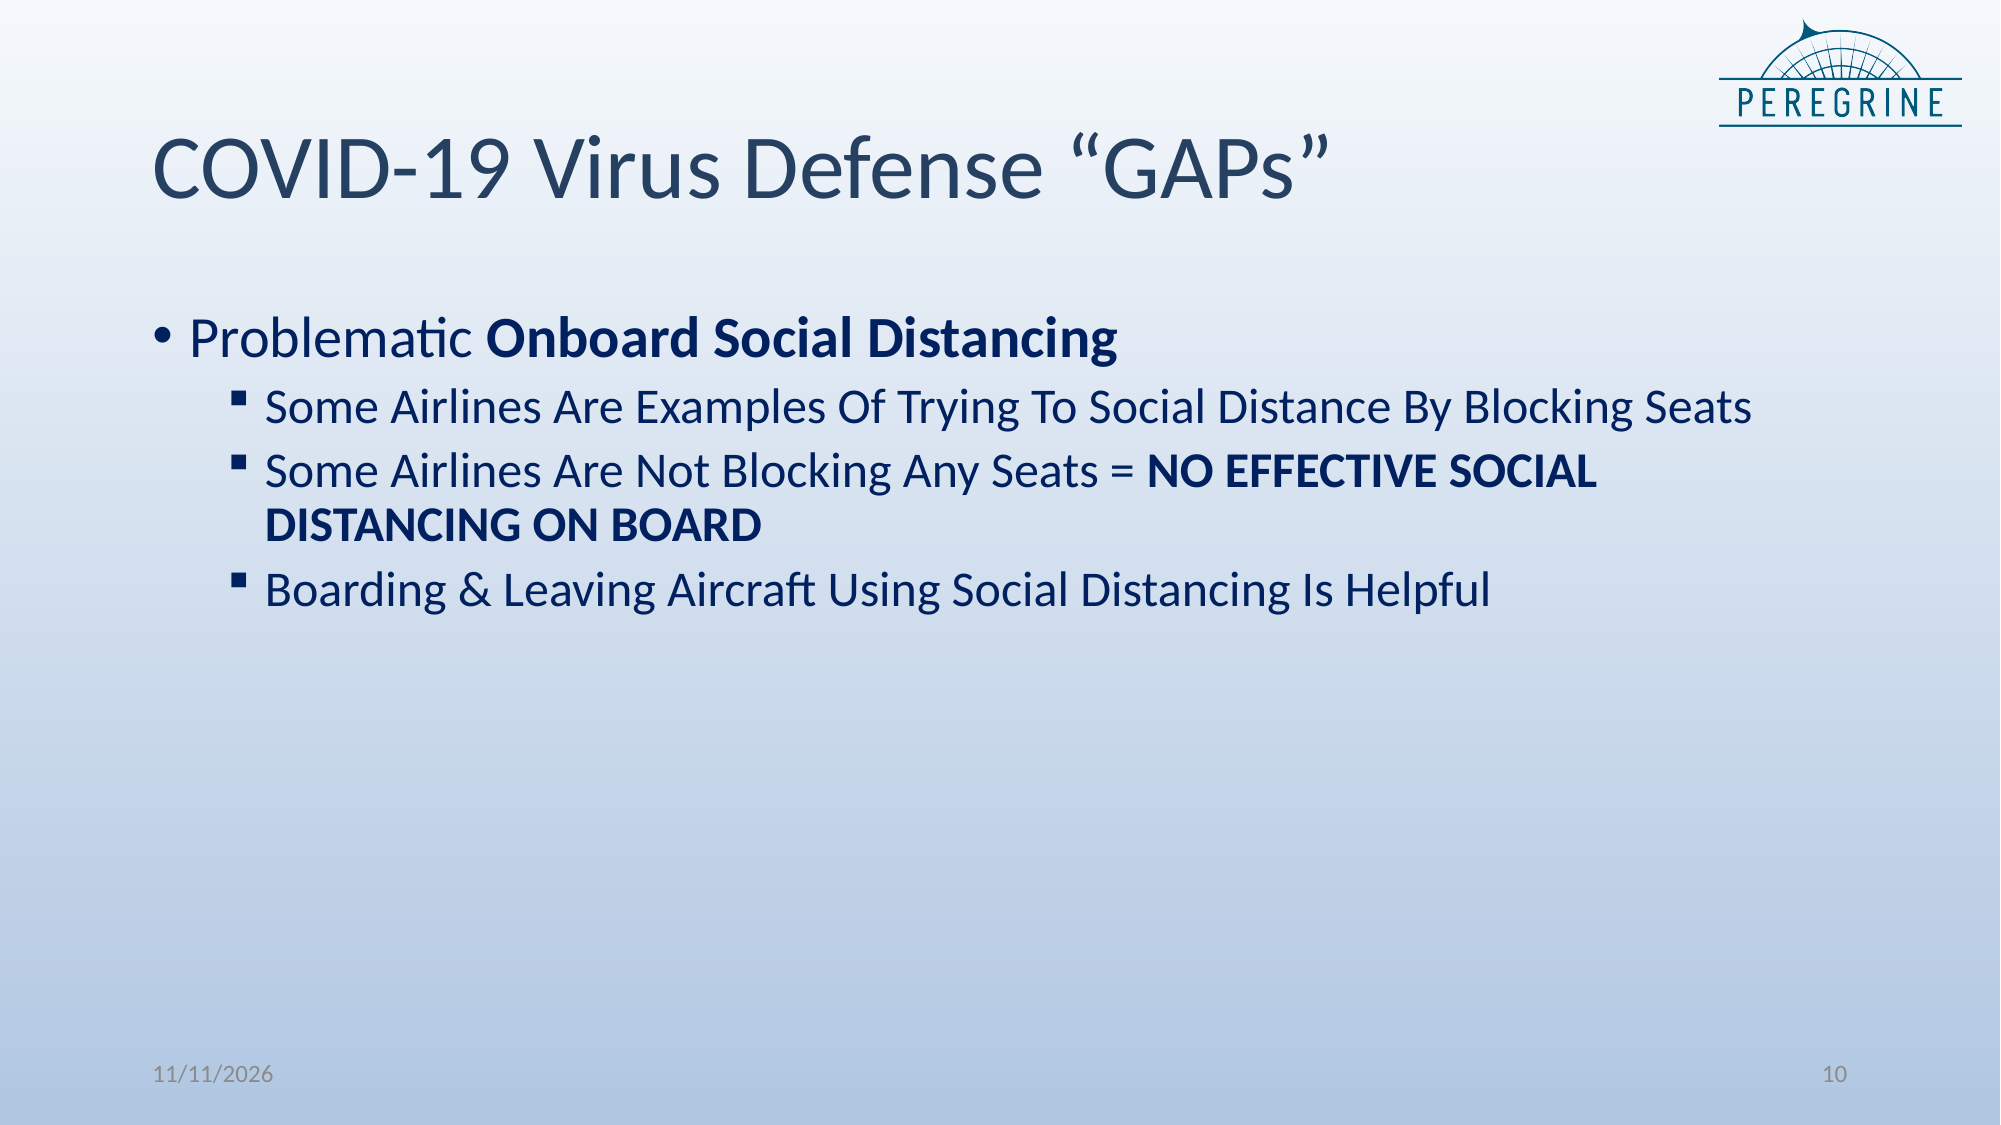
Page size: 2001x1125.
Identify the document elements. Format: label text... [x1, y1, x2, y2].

title COVID-19 Virus Defense “GAPs” [137, 59, 1863, 278]
slide_number 10 [1412, 1042, 1863, 1103]
picture [1719, 16, 1962, 77]
picture [1864, 92, 1870, 100]
picture [1863, 81, 1962, 124]
slide_number 03-Dec-20 [137, 1042, 588, 1103]
list Problematic Onboard Social Distancing Some Airlines Are Examples Of Trying To Social Distance By Blocking Seats Some Airlines Are Not Blocking Any Seats = NO EFFECTIVE SOCIAL DISTANCING ON BOARD Boarding & Leaving Aircraft Using Social Distancing Is Helpful [137, 299, 1863, 1014]
picture [1807, 50, 1894, 77]
picture [1779, 32, 1917, 77]
